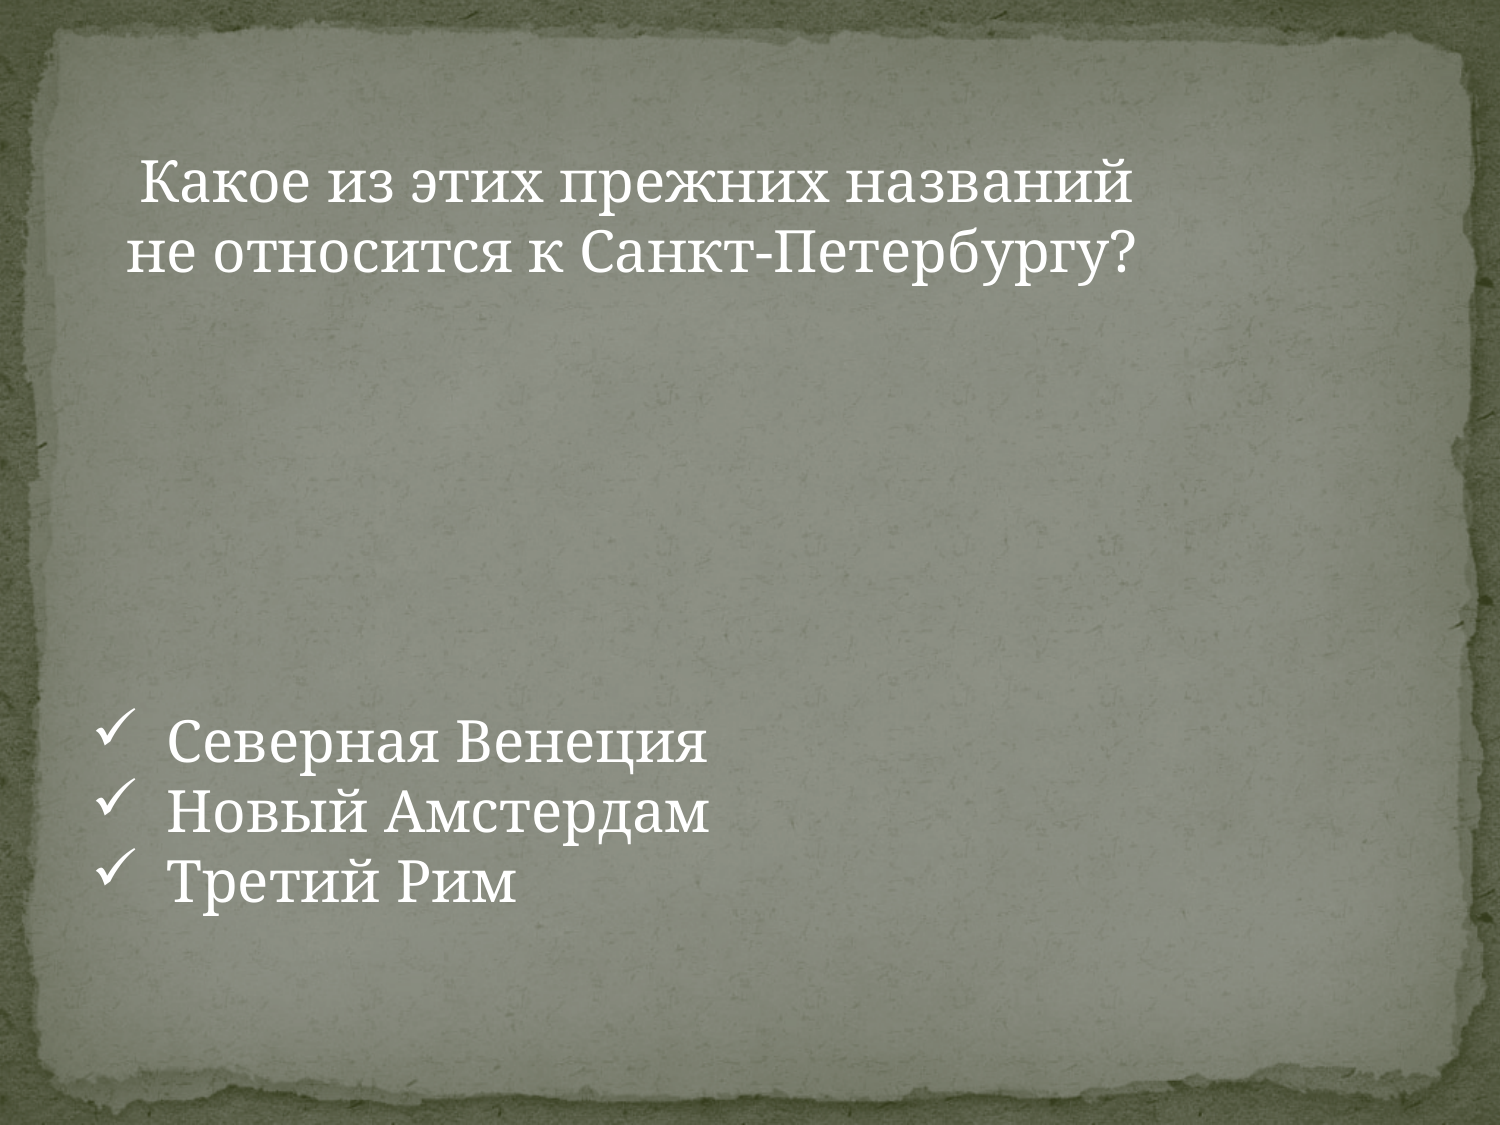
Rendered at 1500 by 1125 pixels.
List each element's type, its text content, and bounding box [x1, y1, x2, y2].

text_box Какое из этих прежних названий не относится к Санкт-Петербургу? Северная Венеция Новый Амстердам Третий Рим [76, 137, 1187, 922]
